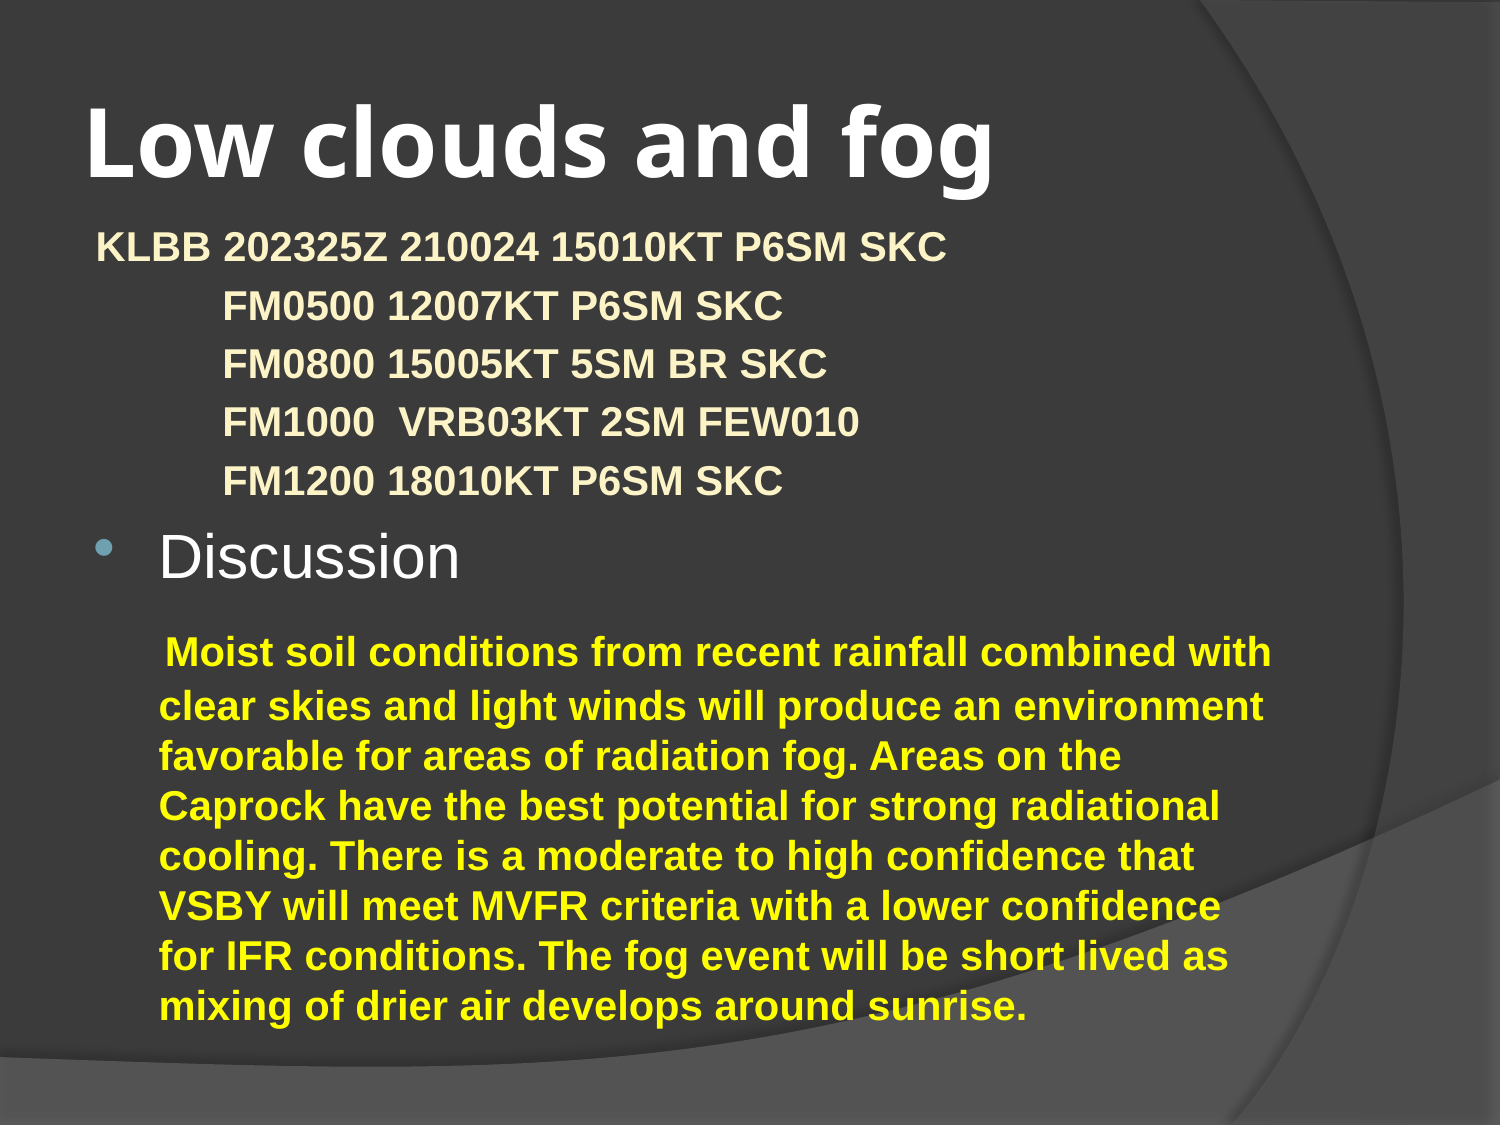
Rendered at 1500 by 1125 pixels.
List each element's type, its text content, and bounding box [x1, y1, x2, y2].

list KLBB 202325Z 210024 15010KT P6SM SKC FM0500 12007KT P6SM SKC FM0800 15005KT 5SM BR SKC FM1000 VRB03KT 2SM FEW010 FM1200 18010KT P6SM SKC Discussion Moist soil conditions from recent rainfall combined with clear skies and light winds will produce an environment favorable for areas of radiation fog. Areas on the Caprock have the best potential for strong radiational cooling. There is a moderate to high confidence that VSBY will meet MVFR criteria with a lower confidence for IFR conditions. The fog event will be short lived as mixing of drier air develops around sunrise. [75, 212, 1300, 1125]
title Low clouds and fog [75, 45, 1300, 212]
